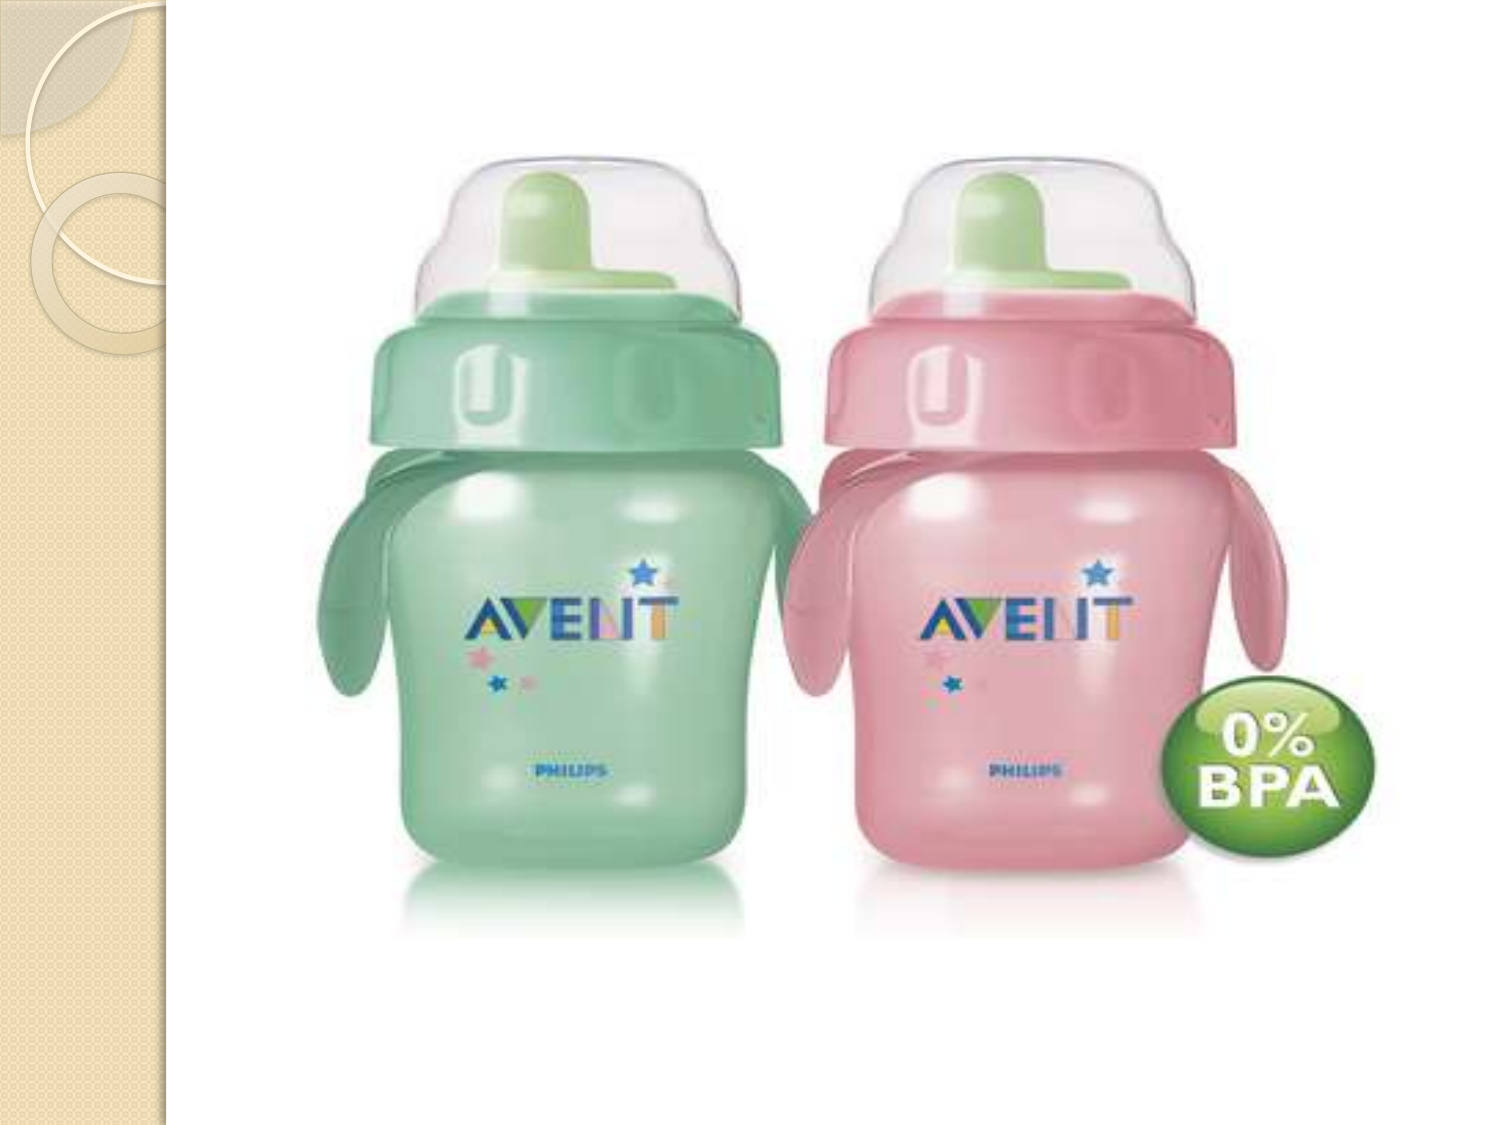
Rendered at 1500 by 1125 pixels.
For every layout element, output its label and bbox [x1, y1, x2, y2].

list [218, 77, 1400, 1083]
